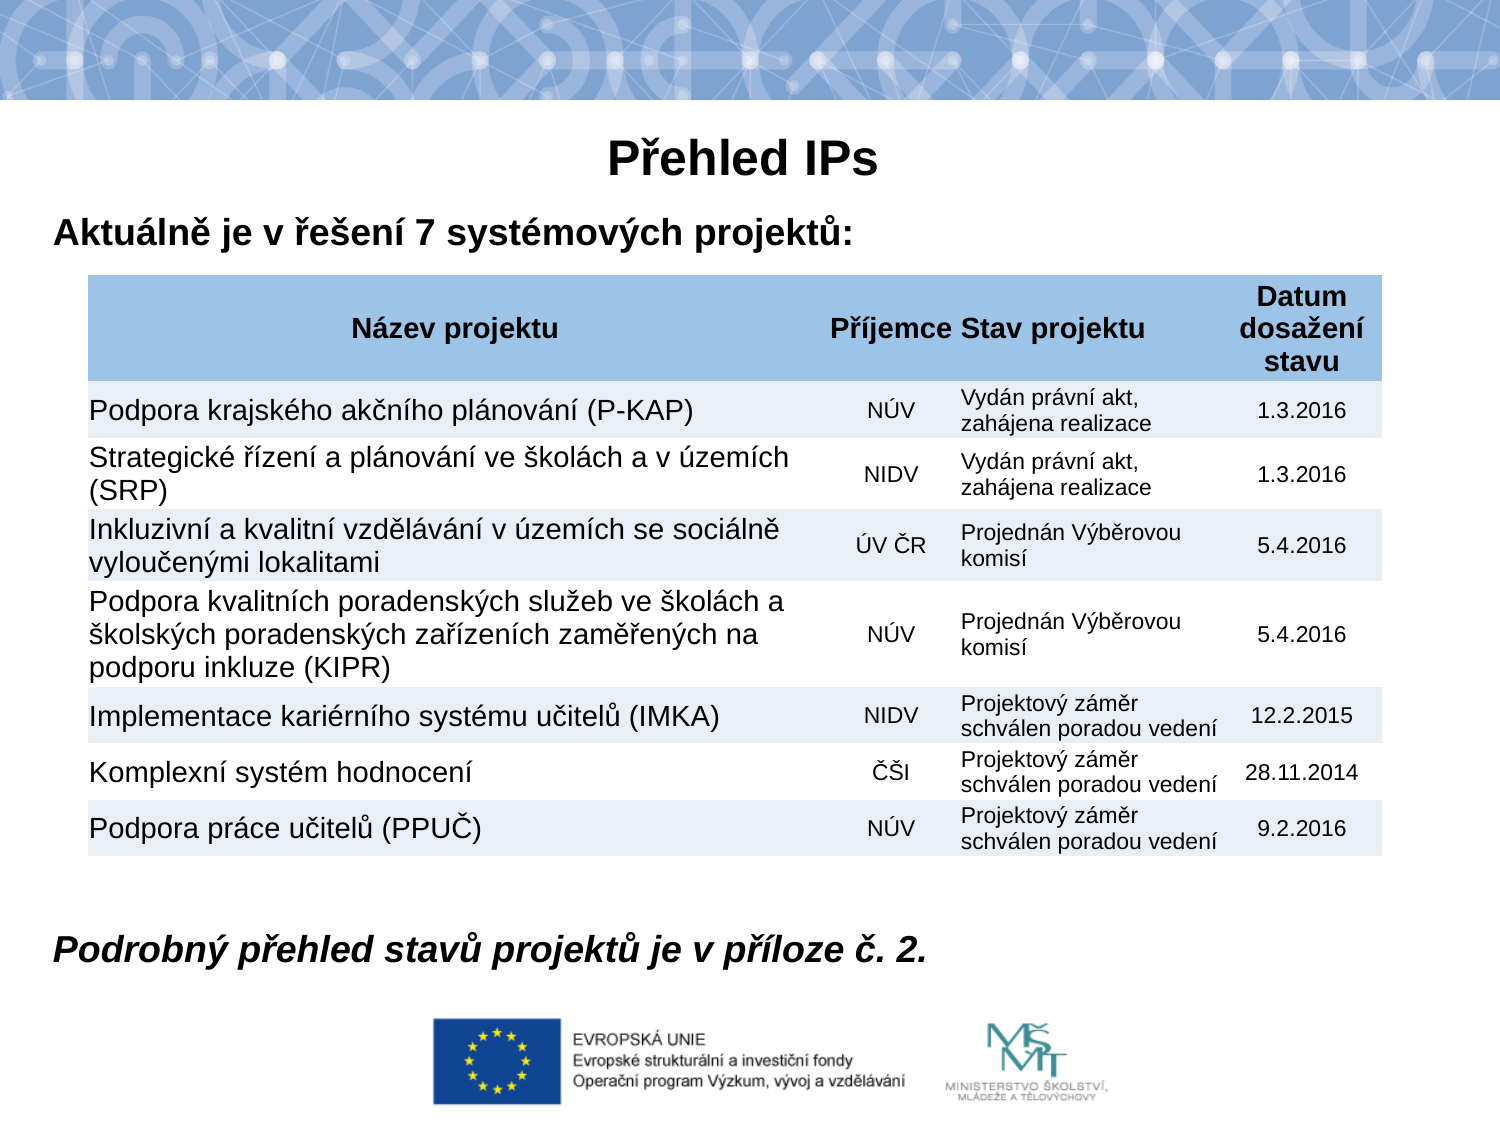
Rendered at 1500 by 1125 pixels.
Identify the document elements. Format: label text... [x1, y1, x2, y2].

table_cell Vydán právní akt, zahájena realizace [959, 381, 1221, 438]
table_header Příjemce [823, 275, 959, 381]
table_cell 12.2.2015 [1221, 687, 1382, 743]
table_cell Podpora práce učitelů (PPUČ) [88, 800, 823, 856]
table_cell Projednán Výběrovou komisí [959, 581, 1221, 687]
table_cell NÚV [823, 581, 959, 687]
text_box Přehled IPs [38, 118, 1449, 281]
picture [0, 0, 1500, 101]
text_box Aktuálně je v řešení 7 systémových projektů: [38, 200, 1414, 846]
table_cell Podpora kvalitních poradenských služeb ve školách a školských poradenských zařízeních zaměřených na podporu inkluze (KIPR) [88, 581, 823, 687]
table_cell Inkluzivní a kvalitní vzdělávání v územích se sociálně vyloučenými lokalitami [88, 509, 823, 581]
table_cell Projednán Výběrovou komisí [959, 509, 1221, 581]
table_cell NIDV [823, 438, 959, 509]
table_cell 5.4.2016 [1221, 509, 1382, 581]
table_cell NÚV [823, 381, 959, 438]
table_cell Strategické řízení a plánování ve školách a v územích (SRP) [88, 438, 823, 509]
table_cell 28.11.2014 [1221, 743, 1382, 800]
table_cell NIDV [823, 687, 959, 743]
table_cell Vydán právní akt, zahájena realizace [959, 438, 1221, 509]
text_box Podrobný přehled stavů projektů je v příloze č. 2. [38, 917, 1299, 1023]
table_cell ÚV ČR [823, 509, 959, 581]
table_cell 1.3.2016 [1221, 438, 1382, 509]
table_header Název projektu [88, 275, 823, 381]
table_cell 9.2.2016 [1221, 800, 1382, 856]
table_header Stav projektu [959, 275, 1221, 381]
table_cell 5.4.2016 [1221, 581, 1382, 687]
table_cell Implementace kariérního systému učitelů (IMKA) [88, 687, 823, 743]
picture [388, 1023, 1145, 1125]
table_cell Projektový záměr schválen poradou vedení [959, 687, 1221, 743]
table_cell Projektový záměr schválen poradou vedení [959, 800, 1221, 856]
table_cell Podpora krajského akčního plánování (P-KAP) [88, 381, 823, 438]
table_cell NÚV [823, 800, 959, 856]
table_cell ČŠI [823, 743, 959, 800]
table_cell Komplexní systém hodnocení [88, 743, 823, 800]
table_header Datum dosažení stavu [1221, 275, 1382, 381]
table_cell Projektový záměr schválen poradou vedení [959, 743, 1221, 800]
table_cell 1.3.2016 [1221, 381, 1382, 438]
